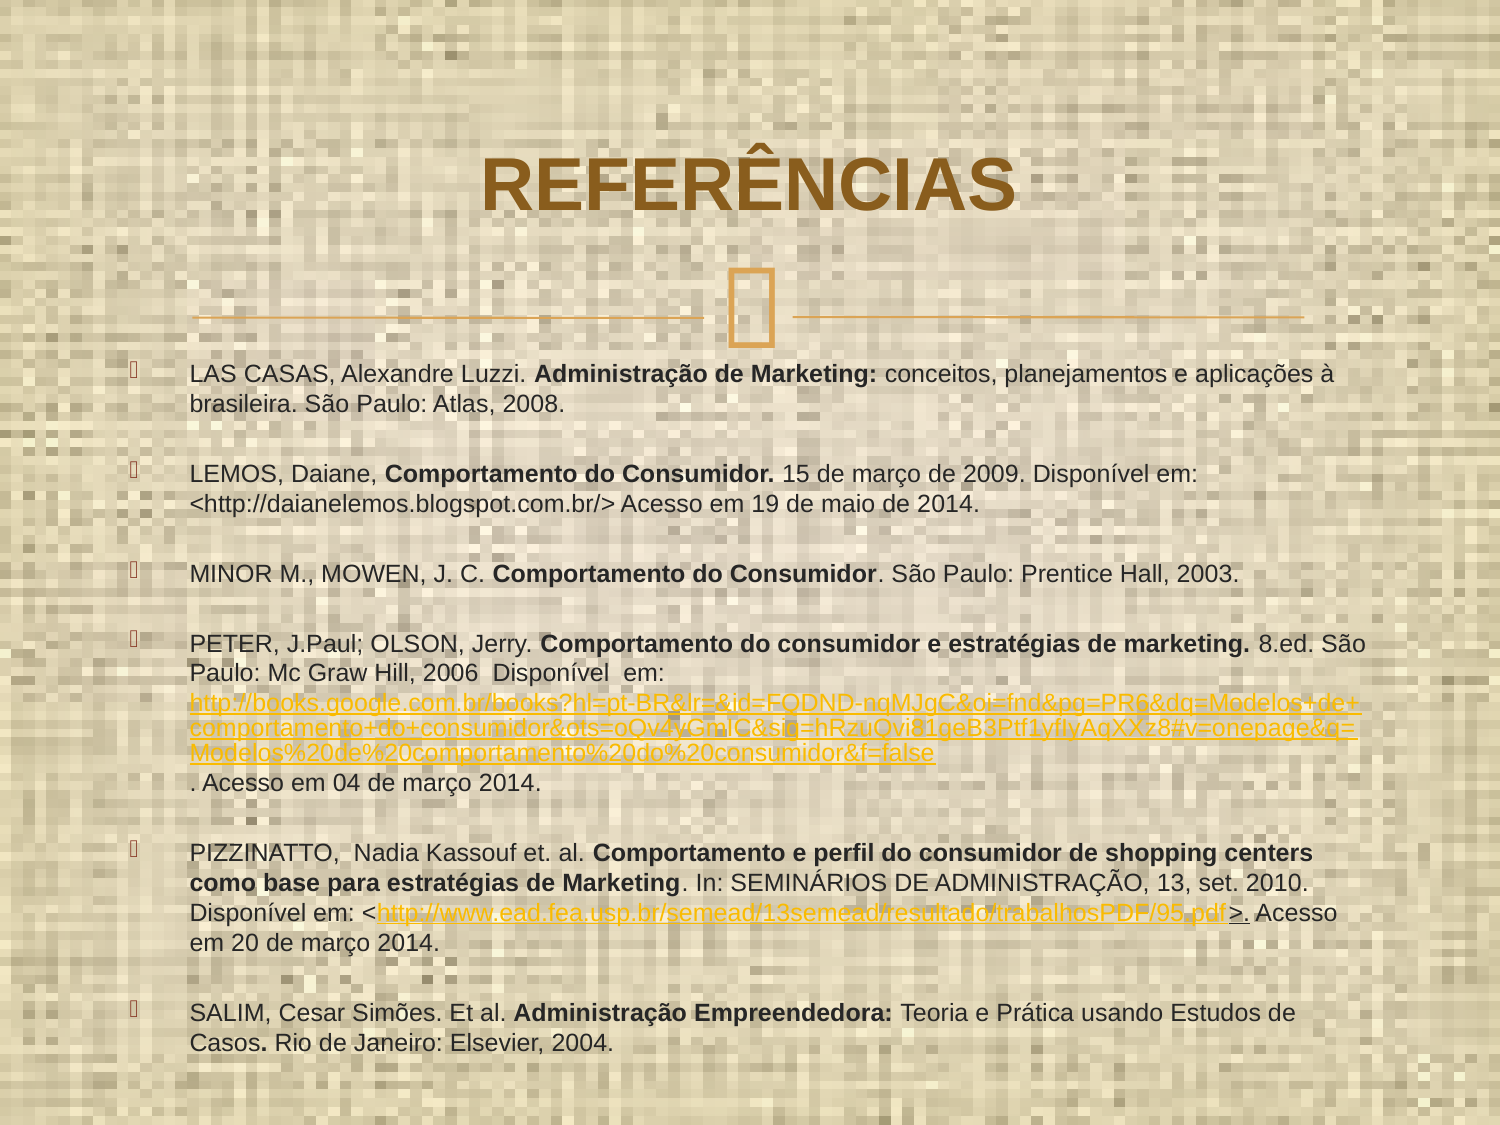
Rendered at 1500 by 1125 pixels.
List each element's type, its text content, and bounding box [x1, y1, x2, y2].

list LAS CASAS, Alexandre Luzzi. Administração de Marketing: conceitos, planejamentos e aplicações à brasileira. São Paulo: Atlas, 2008. LEMOS, Daiane, Comportamento do Consumidor. 15 de março de 2009. Disponível em: <http://daianelemos.blogspot.com.br/> Acesso em 19 de maio de 2014. MINOR M., MOWEN, J. C. Comportamento do Consumidor. São Paulo: Prentice Hall, 2003. PETER, J.Paul; OLSON, Jerry. Comportamento do consumidor e estratégias de marketing. 8.ed. São Paulo: Mc Graw Hill, 2006 Disponível em: http://books.google.com.br/books?hl=pt-BR&lr=&id=FQDND-nqMJgC&oi=fnd&pg=PR6&dq=Modelos+de+comportamento+do+consumidor&ots=oQv4yGmIC&sig=hRzuQvi81geB3Ptf1yfIyAqXXz8#v=onepage&q=Modelos%20de%20comportamento%20do%20consumidor&f=false. Acesso em 04 de março 2014. PIZZINATTO, Nadia Kassouf et. al. Comportamento e perfil do consumidor de shopping centers como base para estratégias de Marketing. In: SEMINÁRIOS DE ADMINISTRAÇÃO, 13, set. 2010. Disponível em: <http://www.ead.fea.usp.br/semead/13semead/resultado/trabalhosPDF/95.pdf>. Acesso em 20 de março 2014. SALIM, Cesar Simões. Et al. Administração Empreendedora: Teoria e Prática usando Estudos de Casos. Rio de Janeiro: Elsevier, 2004. [114, 349, 1386, 1094]
title REFERÊNCIAS [112, 93, 1386, 267]
